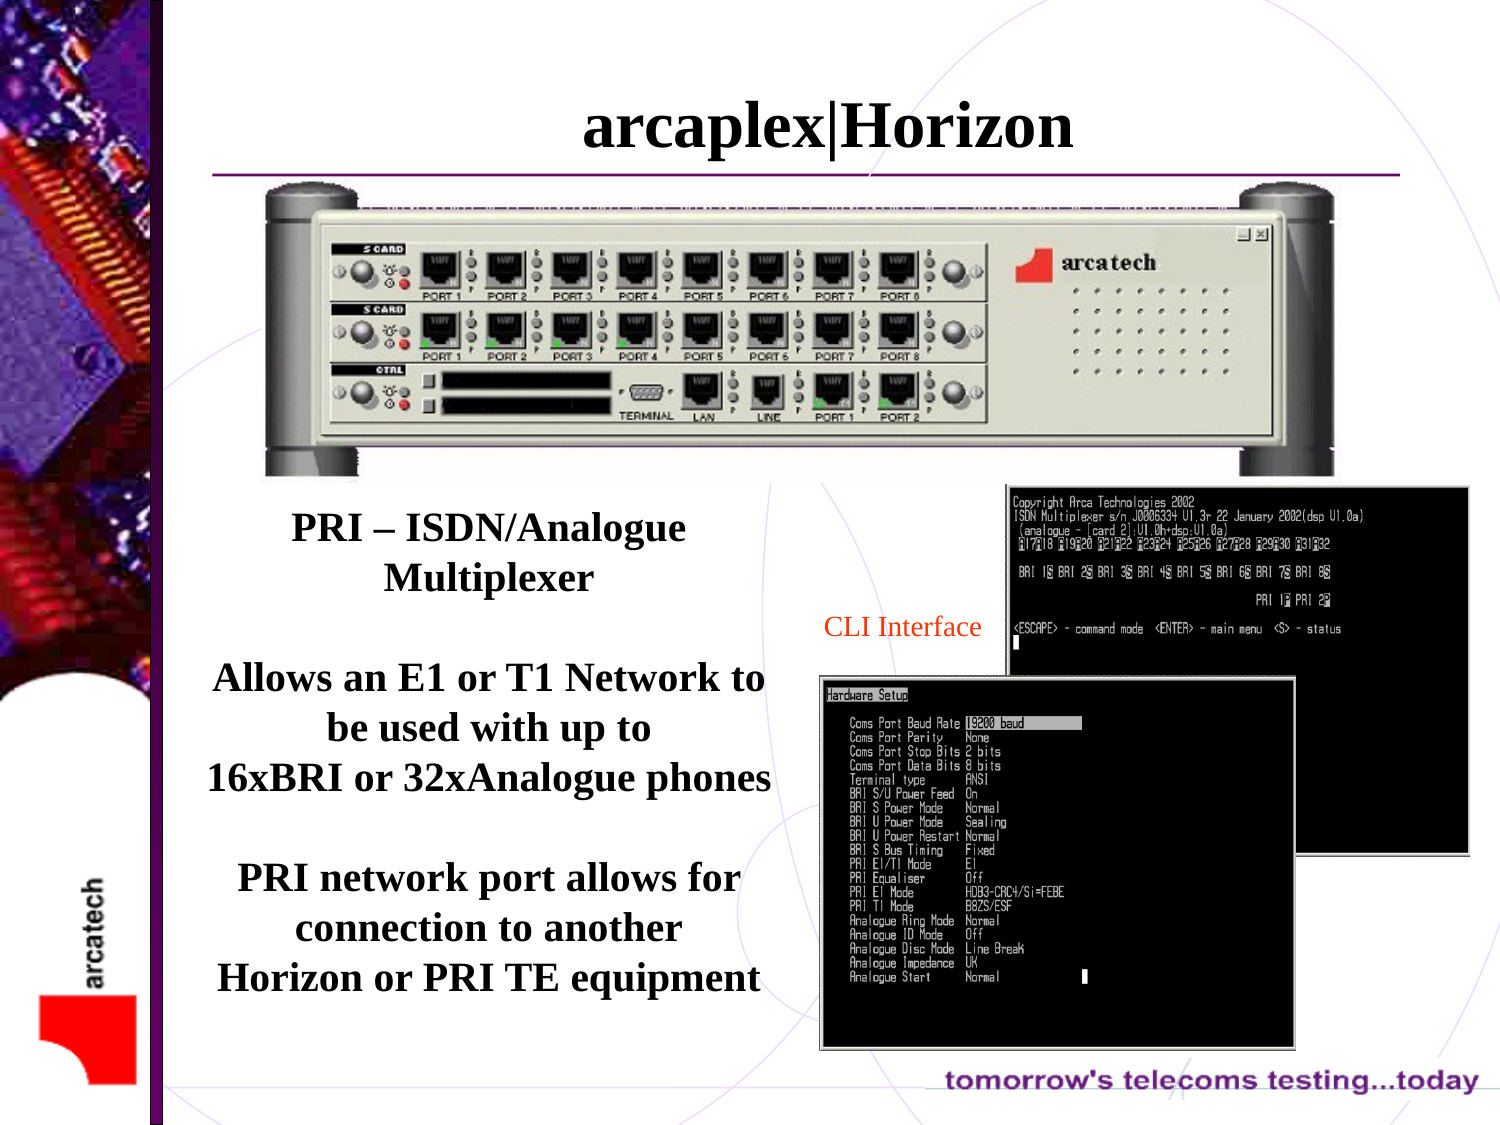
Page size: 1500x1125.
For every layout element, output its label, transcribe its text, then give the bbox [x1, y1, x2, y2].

text_box CLI Interface [809, 599, 998, 650]
title arcaplex|Horizon [171, 73, 1487, 172]
picture [0, 0, 150, 1125]
picture [261, 177, 1471, 1051]
text_box PRI – ISDN/Analogue Multiplexer Allows an E1 or T1 Network to be used with up to 16xBRI or 32xAnalogue phones PRI network port allows for connection to another Horizon or PRI TE equipment [189, 492, 789, 1008]
picture [924, 1058, 1500, 1100]
